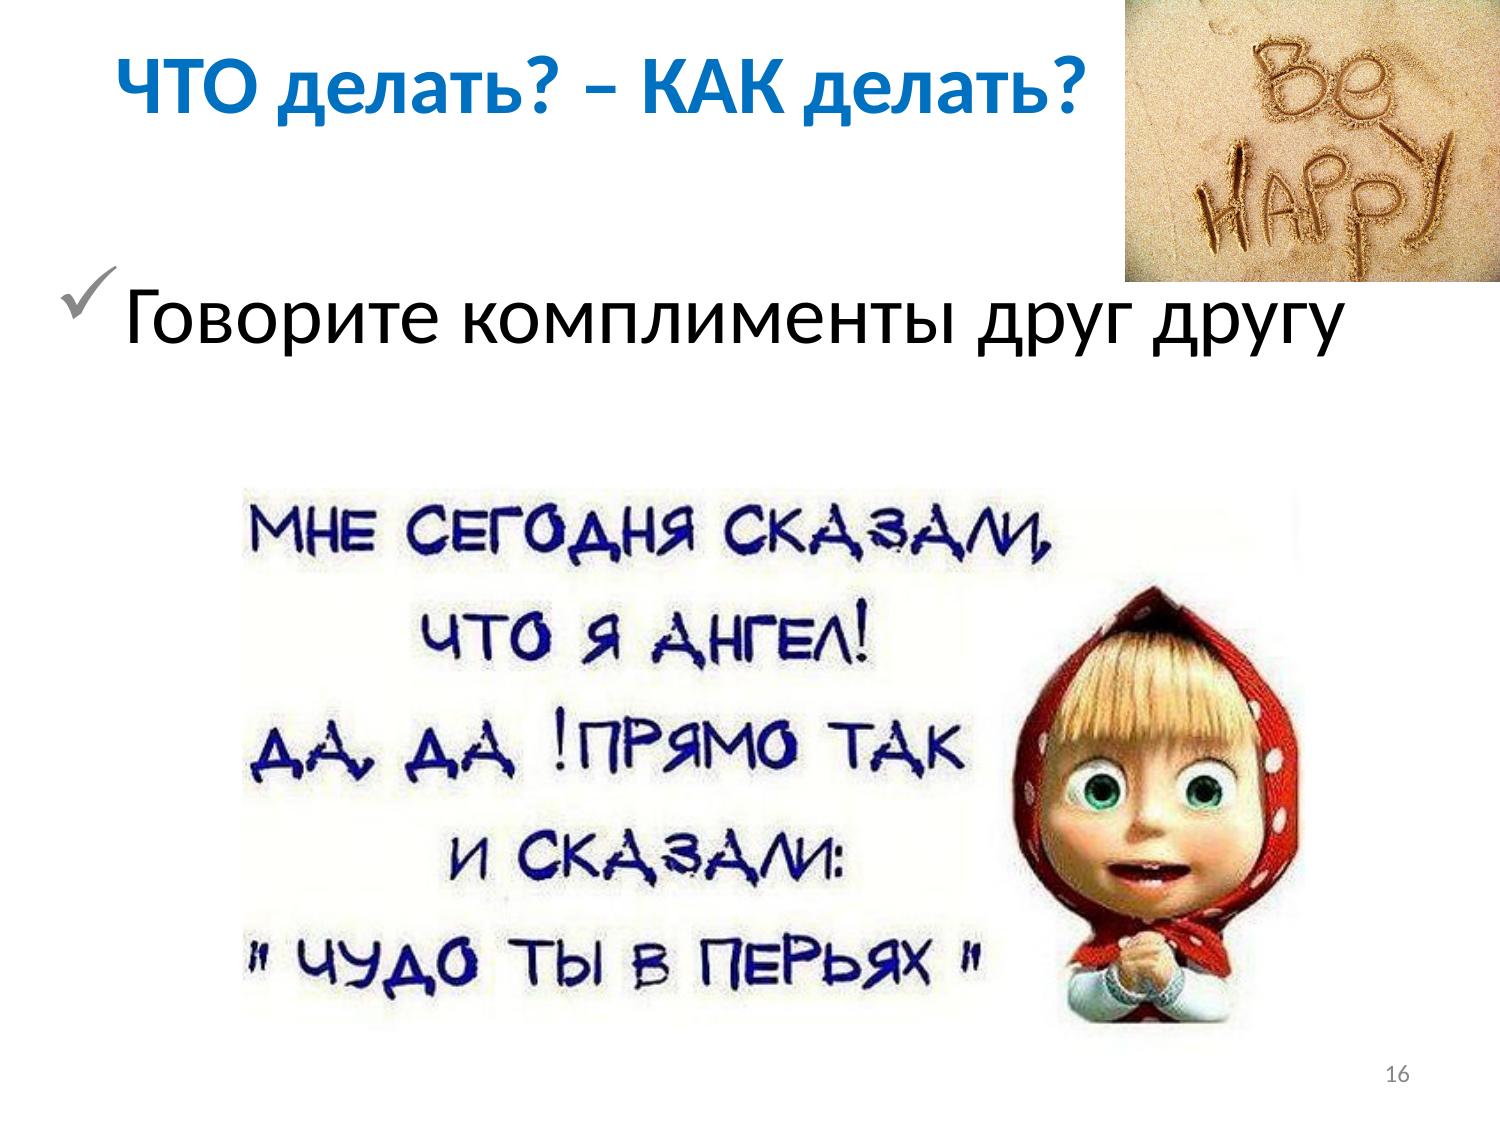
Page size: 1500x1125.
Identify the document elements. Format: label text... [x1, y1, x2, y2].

title ЧТО делать? – КАК делать? [0, 0, 1105, 202]
picture [241, 404, 1305, 1125]
slide_number 16 [1309, 1042, 1425, 1103]
subtitle Говорите комплименты друг другу [35, 152, 1442, 942]
picture [1124, 0, 1500, 282]
